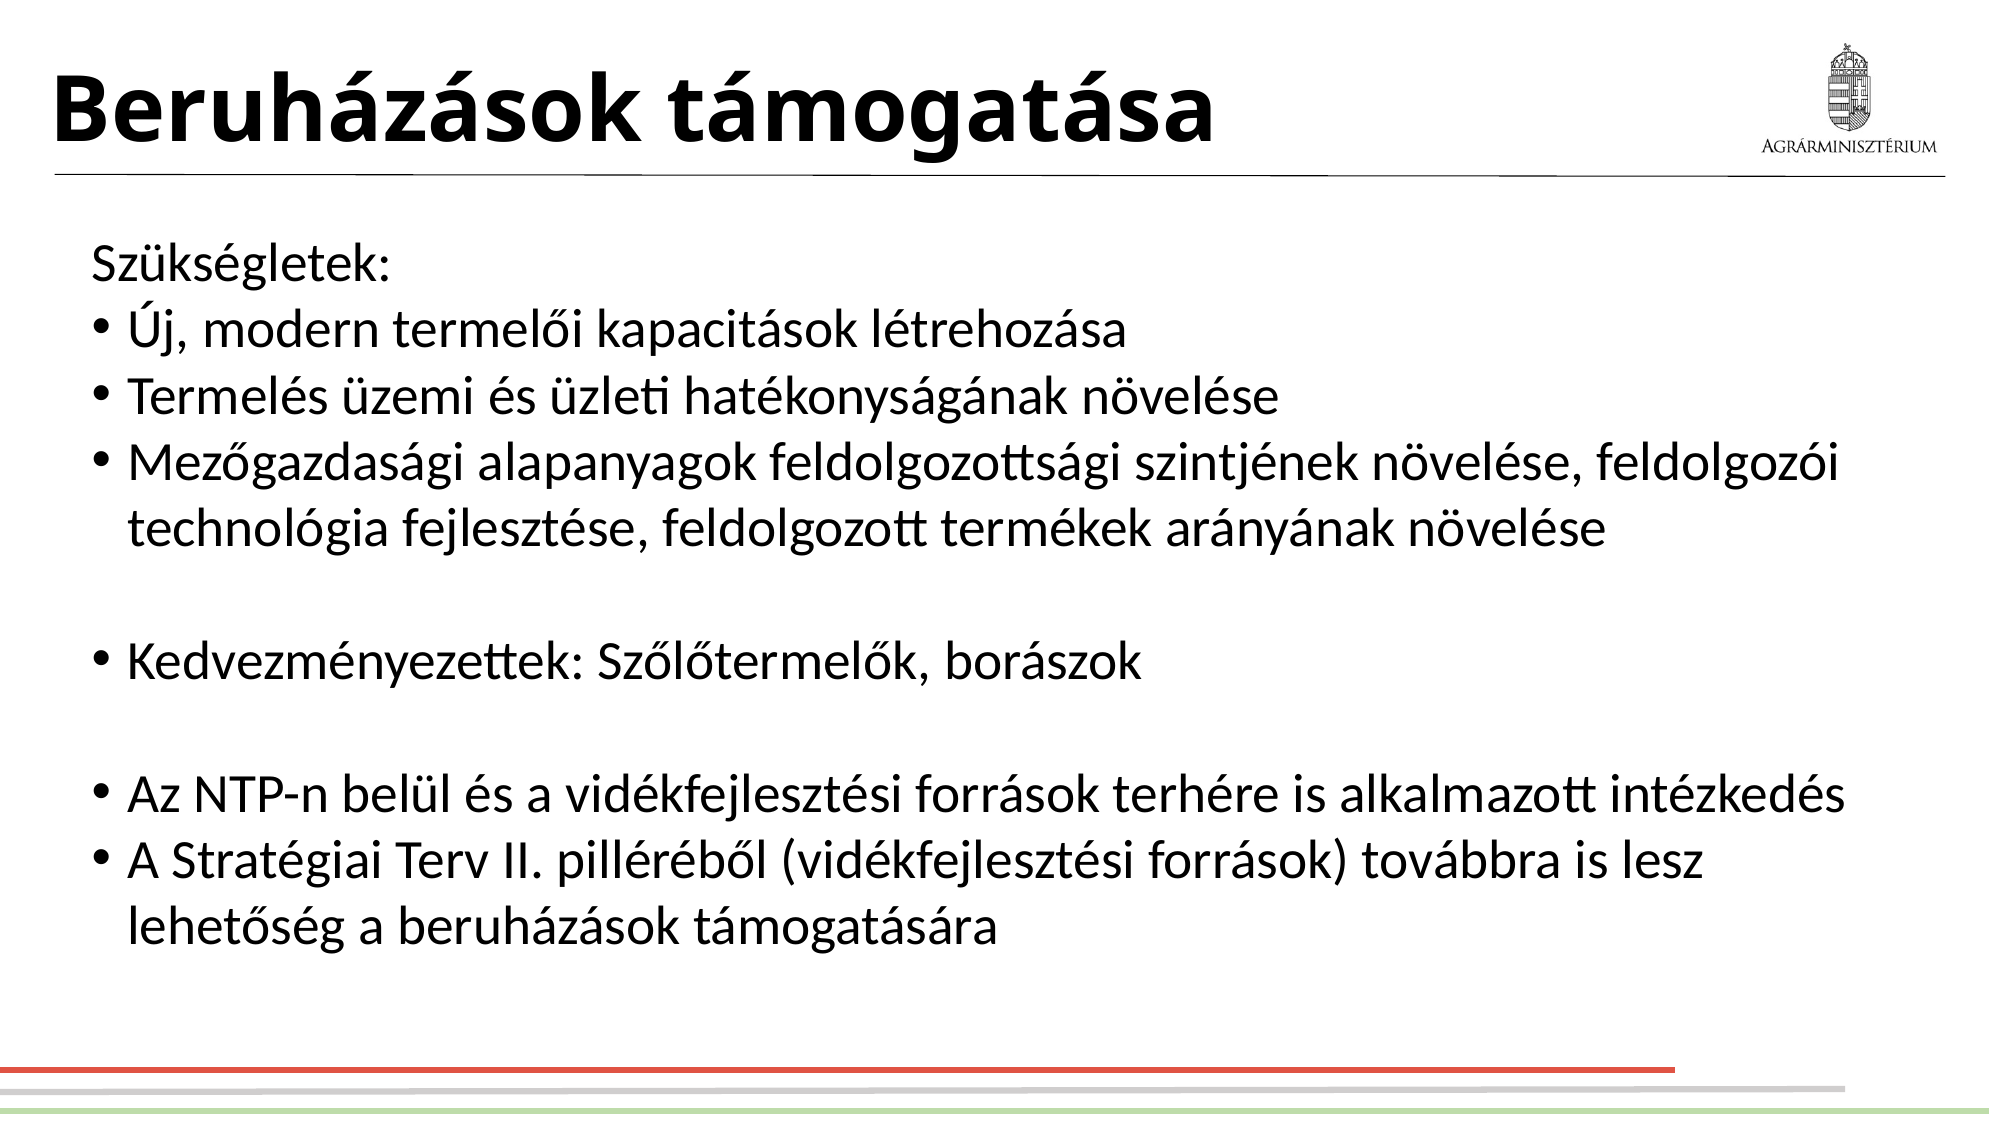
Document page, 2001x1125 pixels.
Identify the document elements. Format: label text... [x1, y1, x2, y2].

title Beruházások támogatása [34, 20, 1760, 203]
list Szükségletek: Új, modern termelői kapacitások létrehozása Termelés üzemi és üzleti hatékonyságának növelése Mezőgazdasági alapanyagok feldolgozottsági szintjének növelése, feldolgozói technológia fejlesztése, feldolgozott termékek arányának növelése Kedvezményezettek: Szőlőtermelők, borászok Az NTP-n belül és a vidékfejlesztési források terhére is alkalmazott intézkedés A Stratégiai Terv II. pilléréből (vidékfejlesztési források) továbbra is lesz lehetőség a beruházások támogatására [76, 218, 1873, 1057]
picture [1760, 23, 1954, 174]
